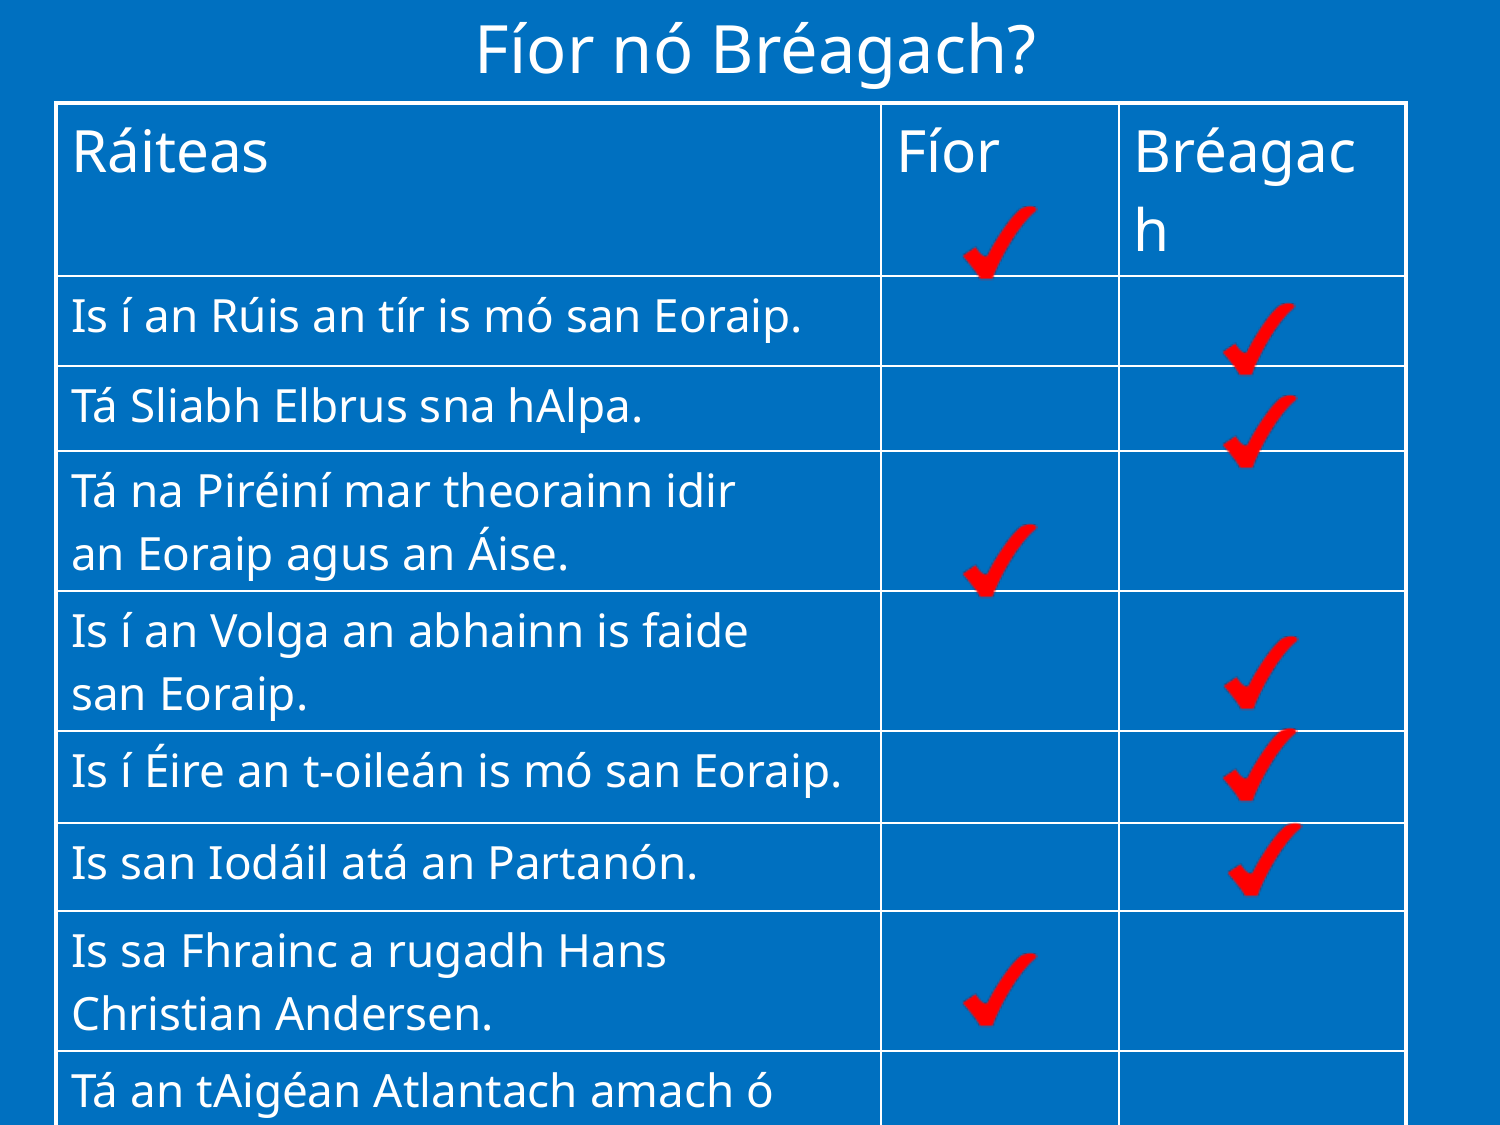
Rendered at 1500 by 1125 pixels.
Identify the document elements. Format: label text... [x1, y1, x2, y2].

table_cell [1120, 277, 1404, 365]
table_cell [1120, 592, 1404, 730]
table_cell [1120, 1052, 1404, 1125]
picture [1222, 394, 1298, 470]
table_cell [1336, 732, 1404, 822]
table_cell Tá Sliabh Elbrus sna hAlpa. [58, 367, 880, 450]
table_cell [1334, 367, 1404, 450]
table_cell Tá an tAigéan Atlantach amach ó chósta thiar na hEorpa. [58, 1052, 880, 1125]
table_cell Is sa Fhrainc a rugadh Hans Christian Andersen. [58, 912, 880, 1050]
picture [1226, 822, 1303, 898]
table_cell [1120, 452, 1404, 590]
table_cell [882, 732, 1118, 822]
table_cell [1120, 912, 1404, 1050]
table_cell [882, 592, 1118, 730]
table_cell Tá na Piréiní mar theorainn idir an Eoraip agus an Áise. [58, 452, 880, 590]
table_cell [882, 824, 1118, 910]
table_header Bréagach [1120, 105, 1404, 275]
table_cell [1120, 824, 1236, 910]
text_box Fíor nó Bréagach? [407, 0, 1105, 95]
table_cell Is í an Volga an abhainn is faide san Eoraip. [58, 592, 880, 730]
picture [962, 951, 1038, 1028]
table_cell Is í an Rúis an tír is mó san Eoraip. [58, 277, 880, 365]
table_header Fíor [882, 105, 1118, 275]
picture [1222, 302, 1297, 377]
picture [962, 205, 1038, 281]
picture [1222, 727, 1298, 804]
table_cell [1120, 367, 1232, 450]
table_cell [882, 912, 1118, 1050]
table_cell [1120, 732, 1233, 822]
table_cell [1336, 824, 1404, 910]
picture [1223, 635, 1300, 711]
table_cell Is í Éire an t-oileán is mó san Eoraip. [58, 732, 880, 822]
table_cell Is san Iodáil atá an Partanón. [58, 824, 880, 910]
table_cell [882, 452, 1118, 590]
table_cell [882, 277, 1118, 365]
table_cell [882, 1052, 1118, 1125]
table_header Ráiteas [58, 105, 880, 275]
picture [962, 523, 1038, 599]
table_cell [882, 367, 1118, 450]
